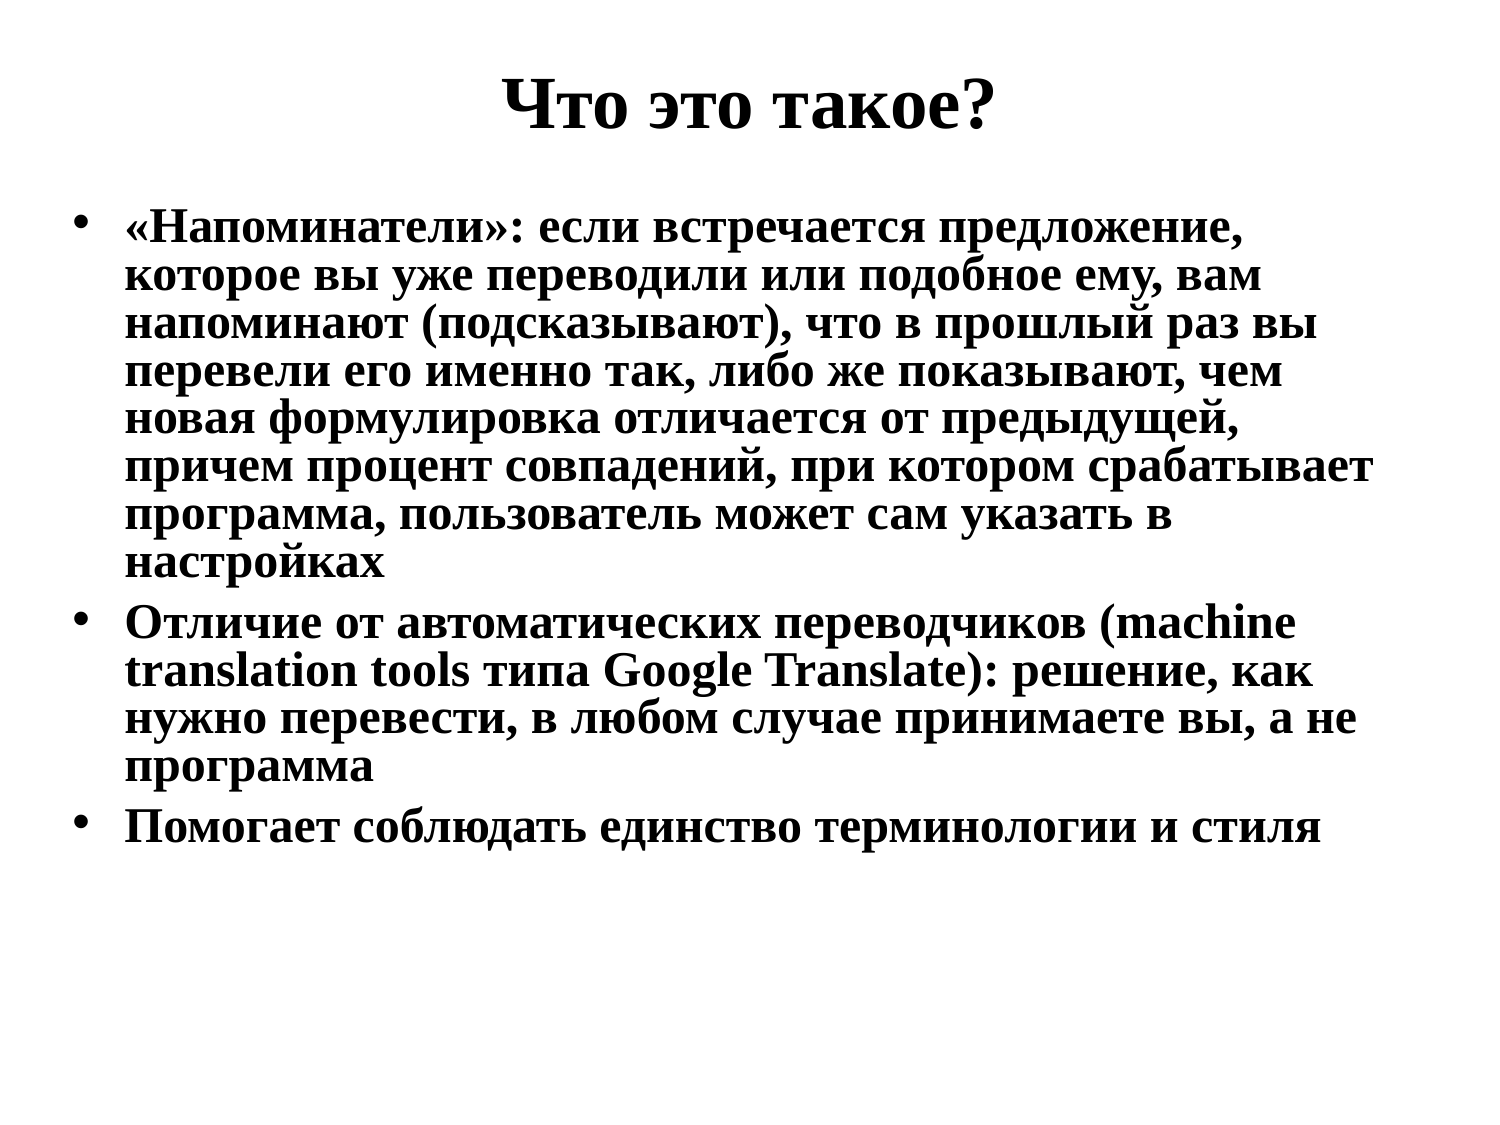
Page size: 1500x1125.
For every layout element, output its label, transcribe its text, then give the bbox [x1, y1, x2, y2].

list «Напоминатели»: если встречается предложение, которое вы уже переводили или подобное ему, вам напоминают (подсказывают), что в прошлый раз вы перевели его именно так, либо же показывают, чем новая формулировка отличается от предыдущей, причем процент совпадений, при котором срабатывает программа, пользователь может сам указать в настройках Отличие от автоматических переводчиков (machine translation tools типа Google Translate): решение, как нужно перевести, в любом случае принимаете вы, а не программа Помогает соблюдать единство терминологии и стиля [53, 196, 1404, 1022]
title Что это такое? [75, 5, 1425, 193]
